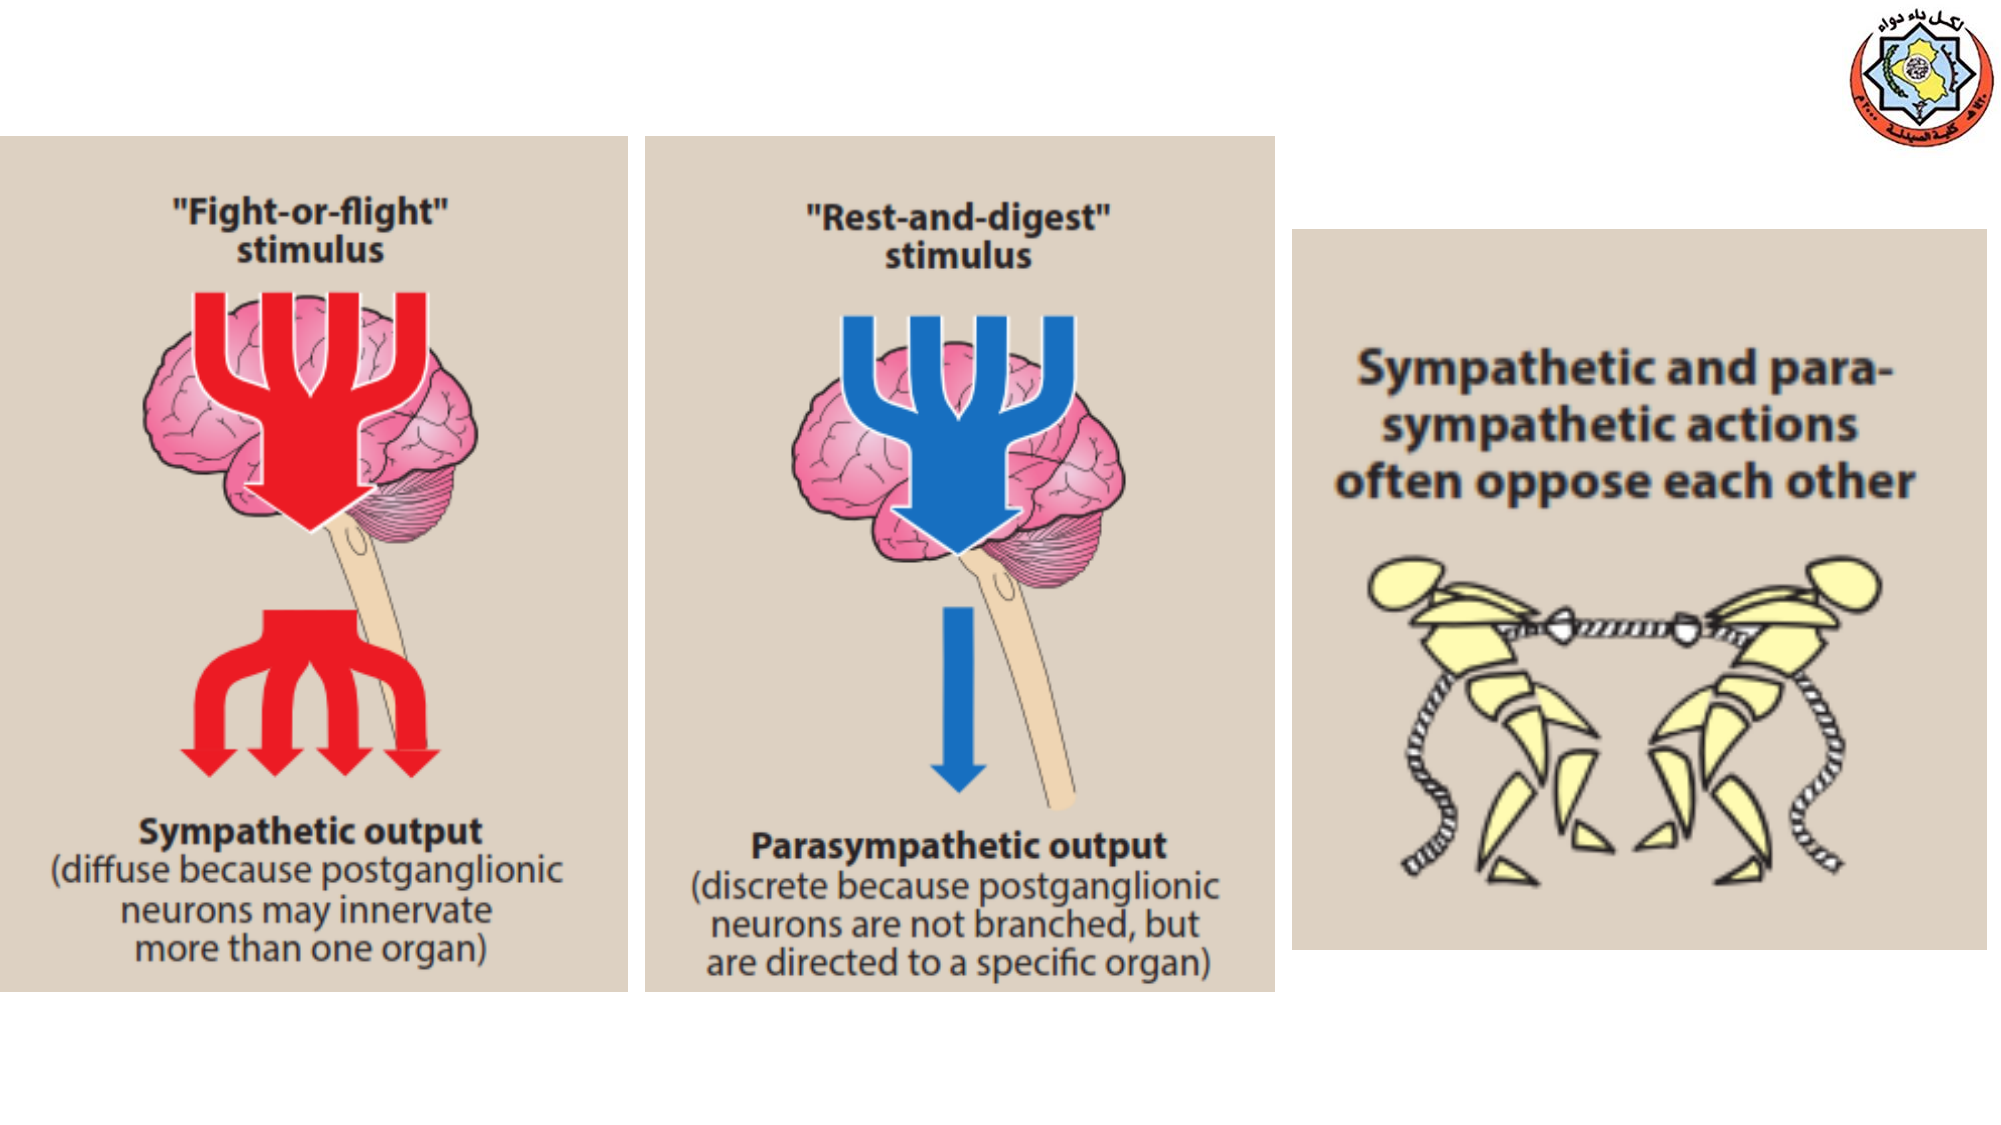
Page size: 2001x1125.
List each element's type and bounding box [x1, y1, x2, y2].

picture [1292, 229, 1987, 950]
picture [1842, 0, 2000, 158]
picture [0, 136, 628, 992]
picture [645, 136, 1276, 992]
